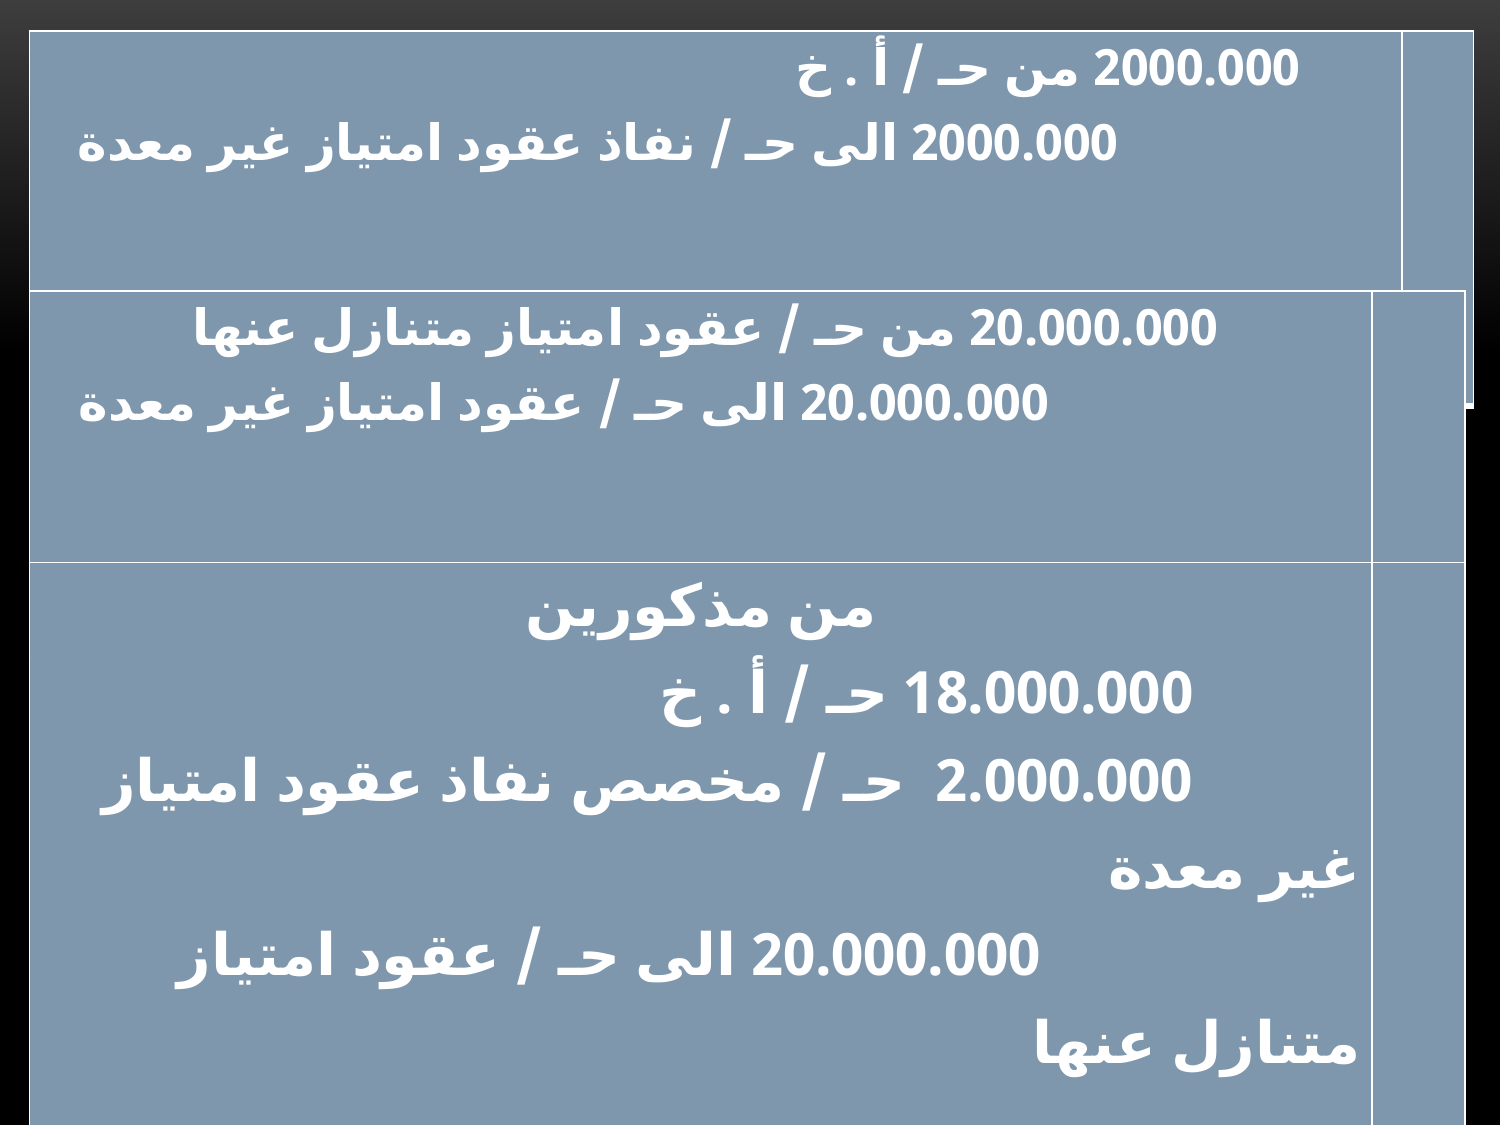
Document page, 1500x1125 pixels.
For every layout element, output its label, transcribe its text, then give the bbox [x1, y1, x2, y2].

table_header 2000.000 من حـ / أ . خ 2000.000 الى حـ / نفاذ عقود امتياز غير معدة ـــــــــــــــــــــــــــــــــــــــــــــــــــــــــــــــــــــــــــــــــــــــــــــــــــــــ [30, 32, 1401, 290]
table_header [1373, 292, 1464, 562]
table_header [1373, 563, 1464, 1125]
table_header من مذكورين 18.000.000 حـ / أ . خ 2.000.000 حـ / مخصص نفاذ عقود امتياز غير معدة 20.000.000 الى حـ / عقود امتياز متنازل عنها ــــــــــــــــــــــــــــــــــــــــــــــــــــــــــــــــــــــــــــــــ [30, 563, 1371, 1125]
table_header 20.000.000 من حـ / عقود امتياز متنازل عنها 20.000.000 الى حـ / عقود امتياز غير معدة ــــــــــــــــــــــــــــــــــــــــــــــــــــــــــــــــــــــــــــــــ [30, 292, 1371, 562]
table_header [1403, 32, 1473, 403]
picture [0, 0, 1500, 1125]
